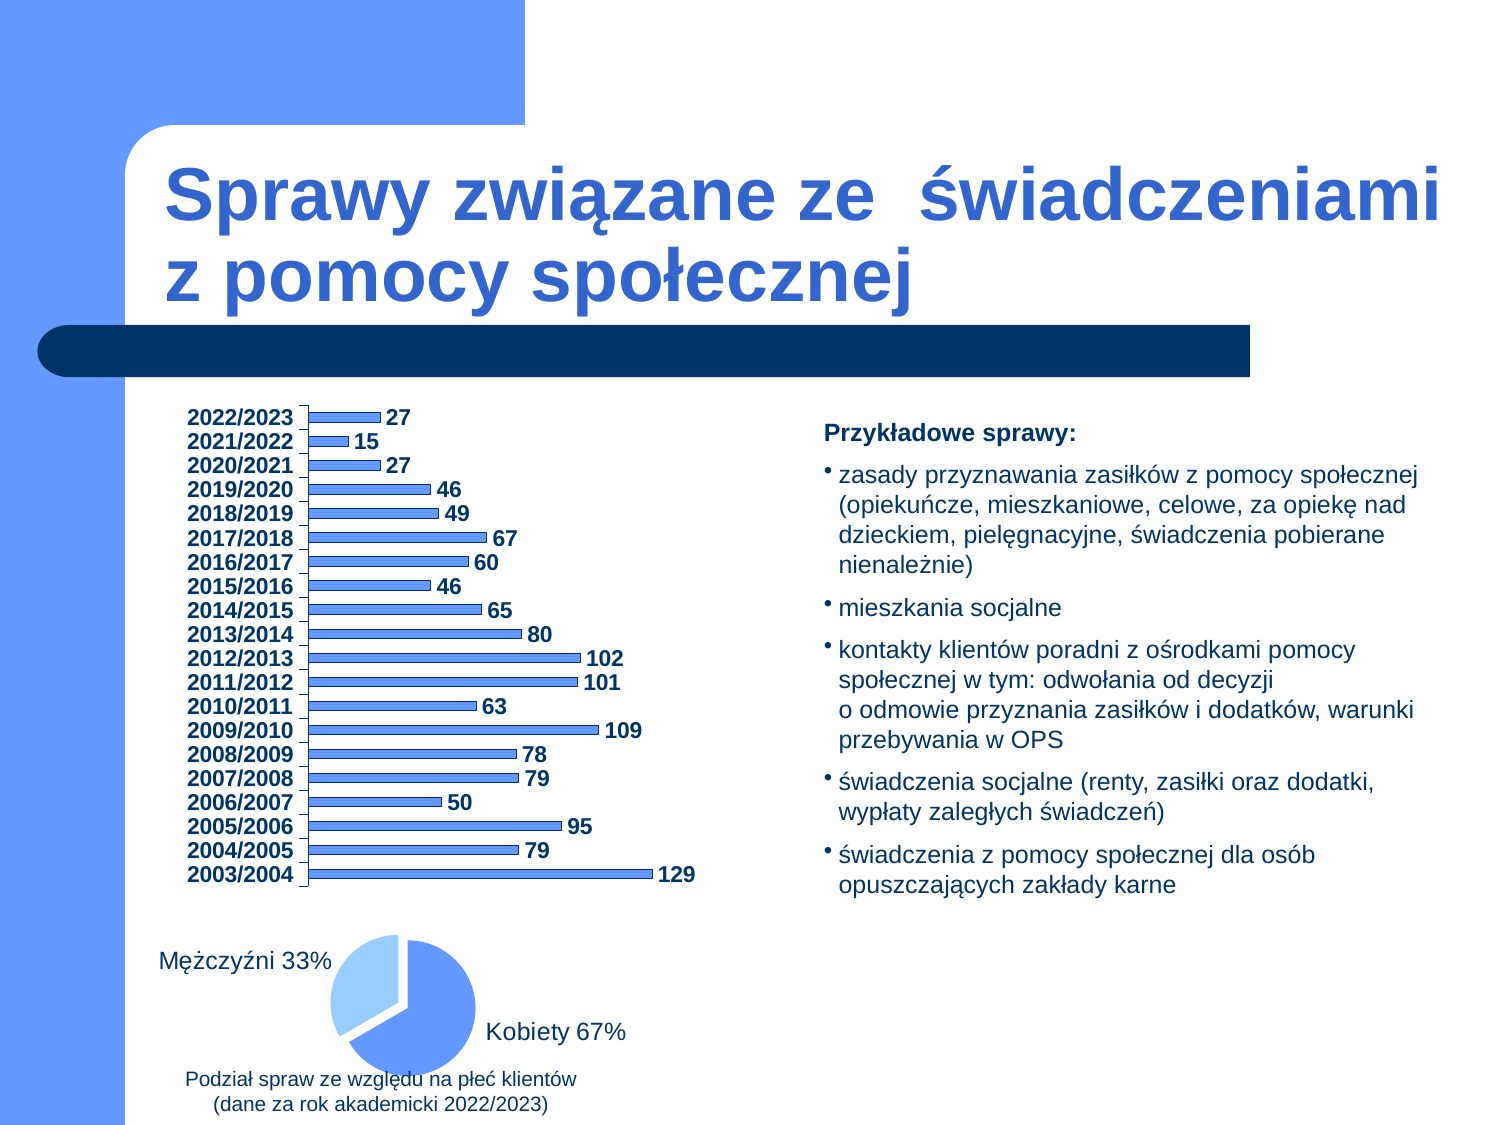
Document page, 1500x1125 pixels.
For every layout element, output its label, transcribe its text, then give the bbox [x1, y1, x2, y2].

chart [61, 361, 774, 1095]
text_box Podział spraw ze względu na płeć klientów (dane za rok akademicki 2022/2023) [147, 1104, 614, 1124]
text_box Przykładowe sprawy: zasady przyznawania zasiłków z pomocy społecznej (opiekuńcze, mieszkaniowe, celowe, za opiekę nad dzieckiem, pielęgnacyjne, świadczenia pobierane nienależnie) mieszkania socjalne kontakty klientów poradni z ośrodkami pomocy społecznej w tym: odwołania od decyzji o odmowie przyznania zasiłków i dodatków, warunki przebywania w OPS świadczenia socjalne (renty, zasiłki oraz dodatki, wypłaty zaległych świadczeń) świadczenia z pomocy społecznej dla osób opuszczających zakłady karne [809, 408, 1459, 948]
text_box Sprawy związane ze świadczeniami z pomocy społecznej [150, 137, 1463, 325]
